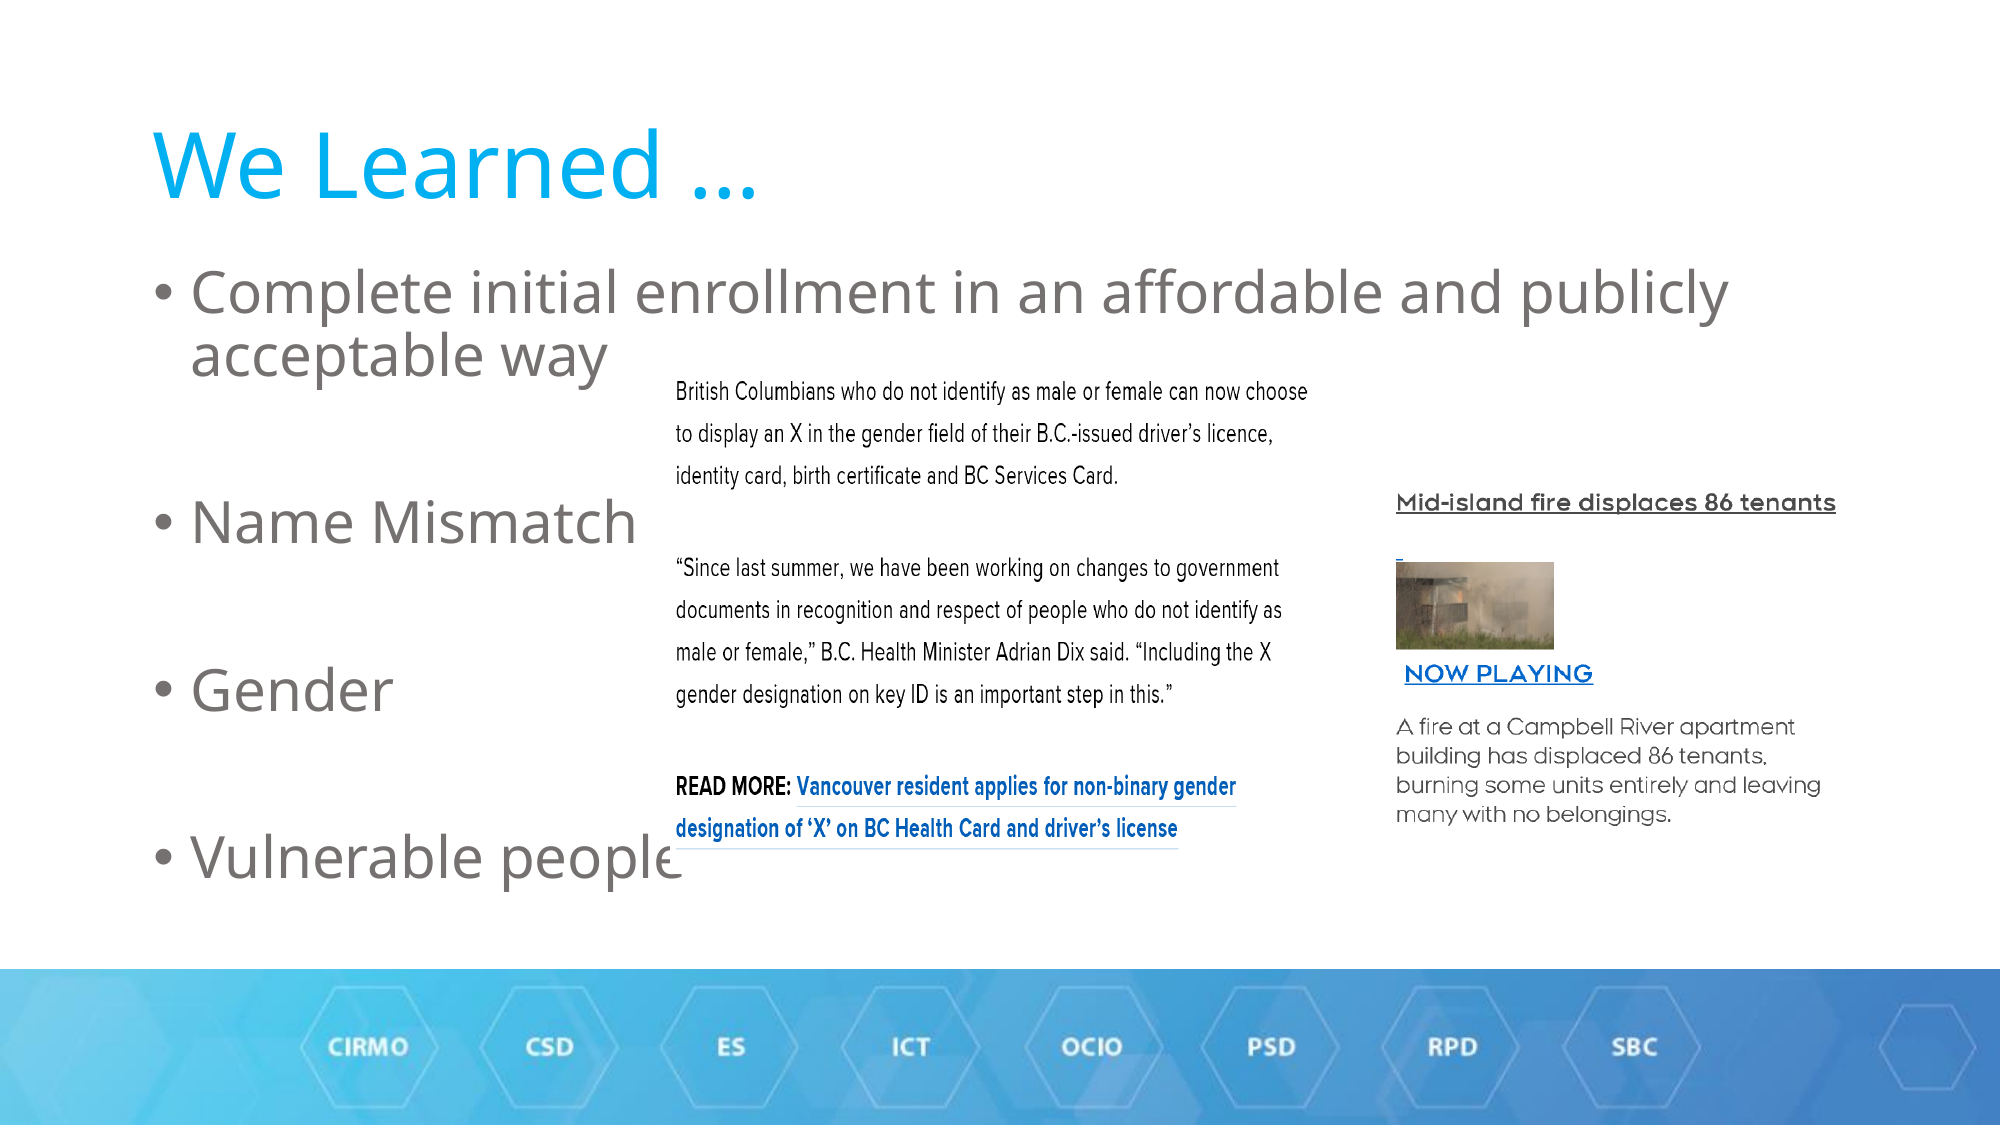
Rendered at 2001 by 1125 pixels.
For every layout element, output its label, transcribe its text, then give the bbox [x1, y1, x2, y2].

picture [670, 369, 1342, 874]
title We Learned … [137, 59, 1863, 278]
picture [1361, 468, 1879, 840]
list Complete initial enrollment in an affordable and publicly acceptable way Name Mismatch Gender Vulnerable people [138, 255, 1864, 970]
picture [0, 969, 2000, 1125]
